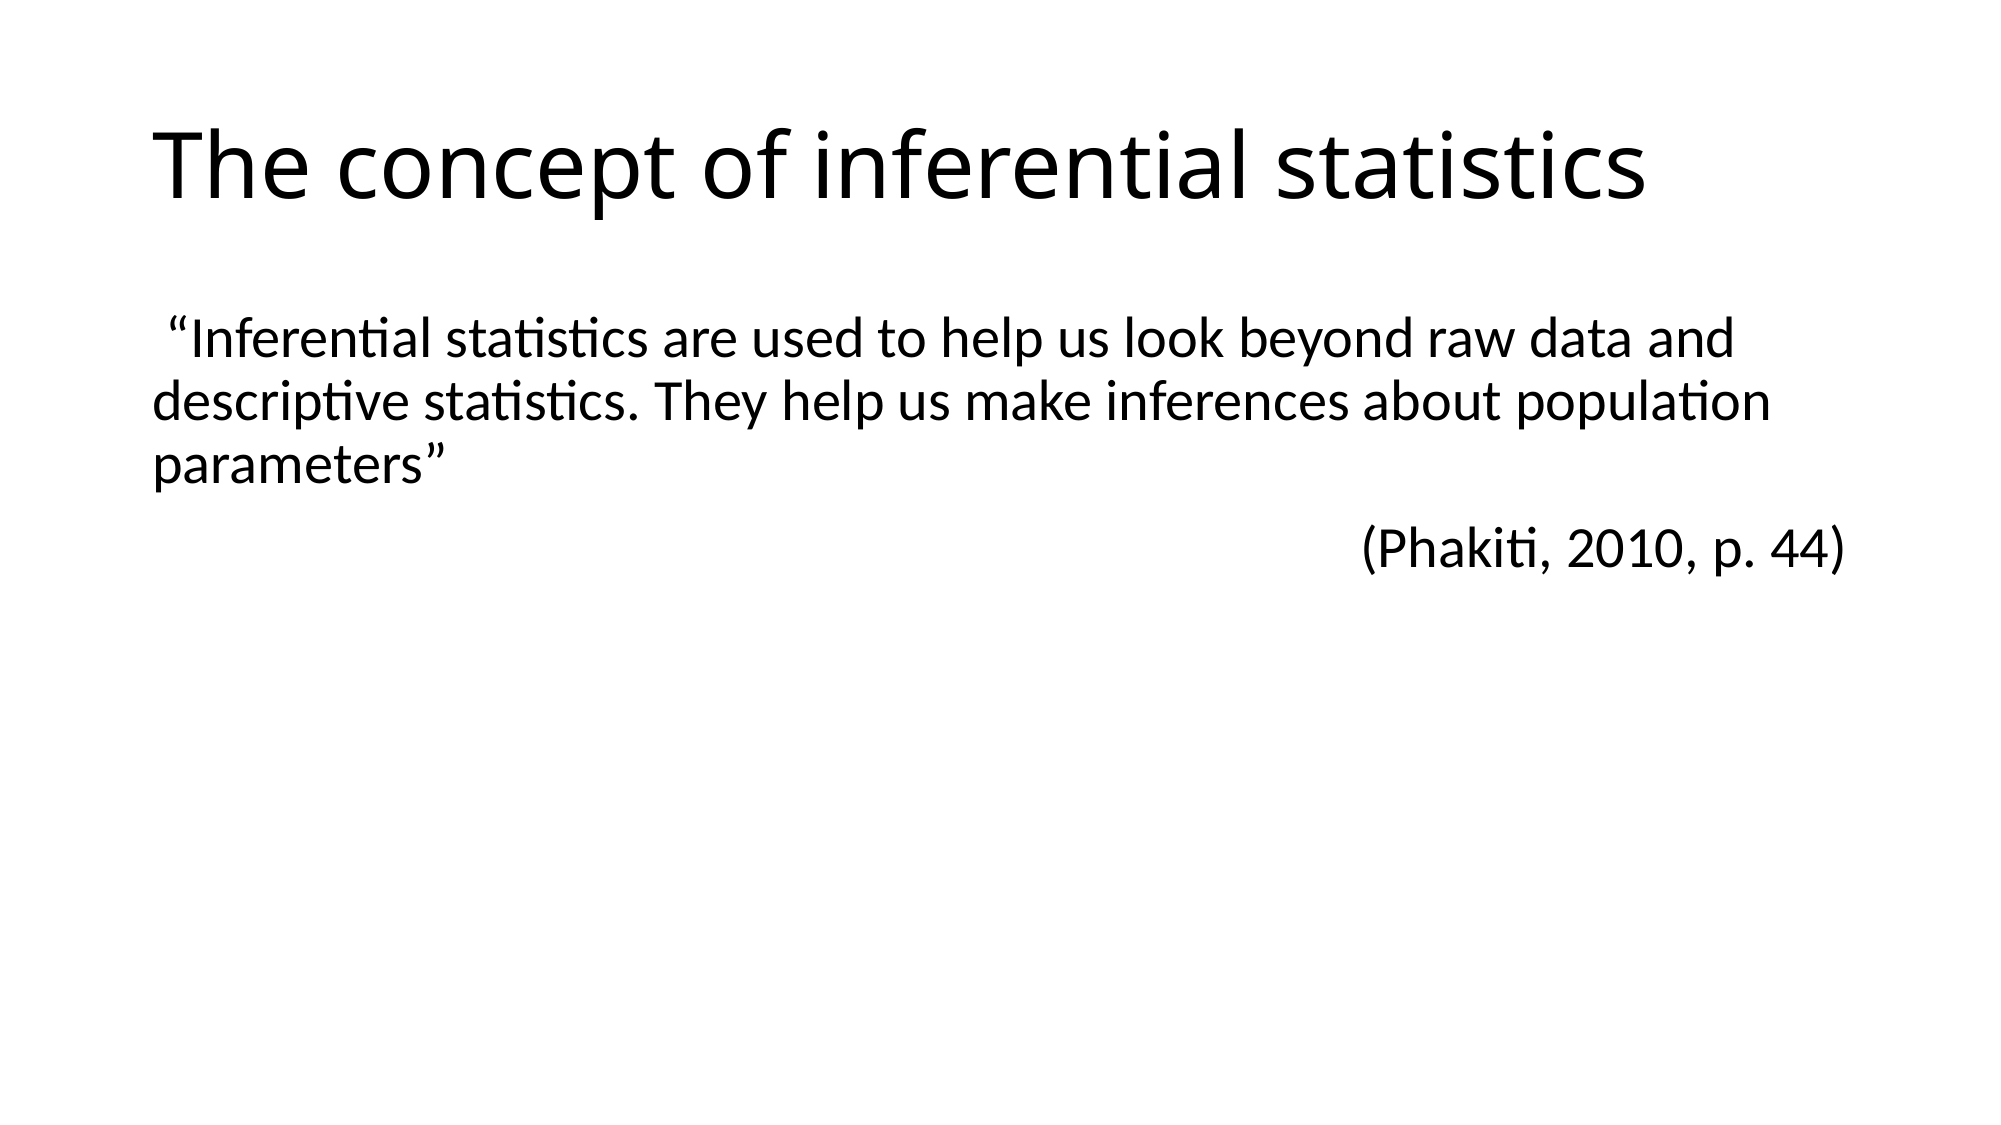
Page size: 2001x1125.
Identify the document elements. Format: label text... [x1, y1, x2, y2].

list “Inferential statistics are used to help us look beyond raw data and descriptive statistics. They help us make inferences about population parameters” (Phakiti, 2010, p. 44) [137, 299, 1863, 1014]
title The concept of inferential statistics [137, 59, 1863, 278]
